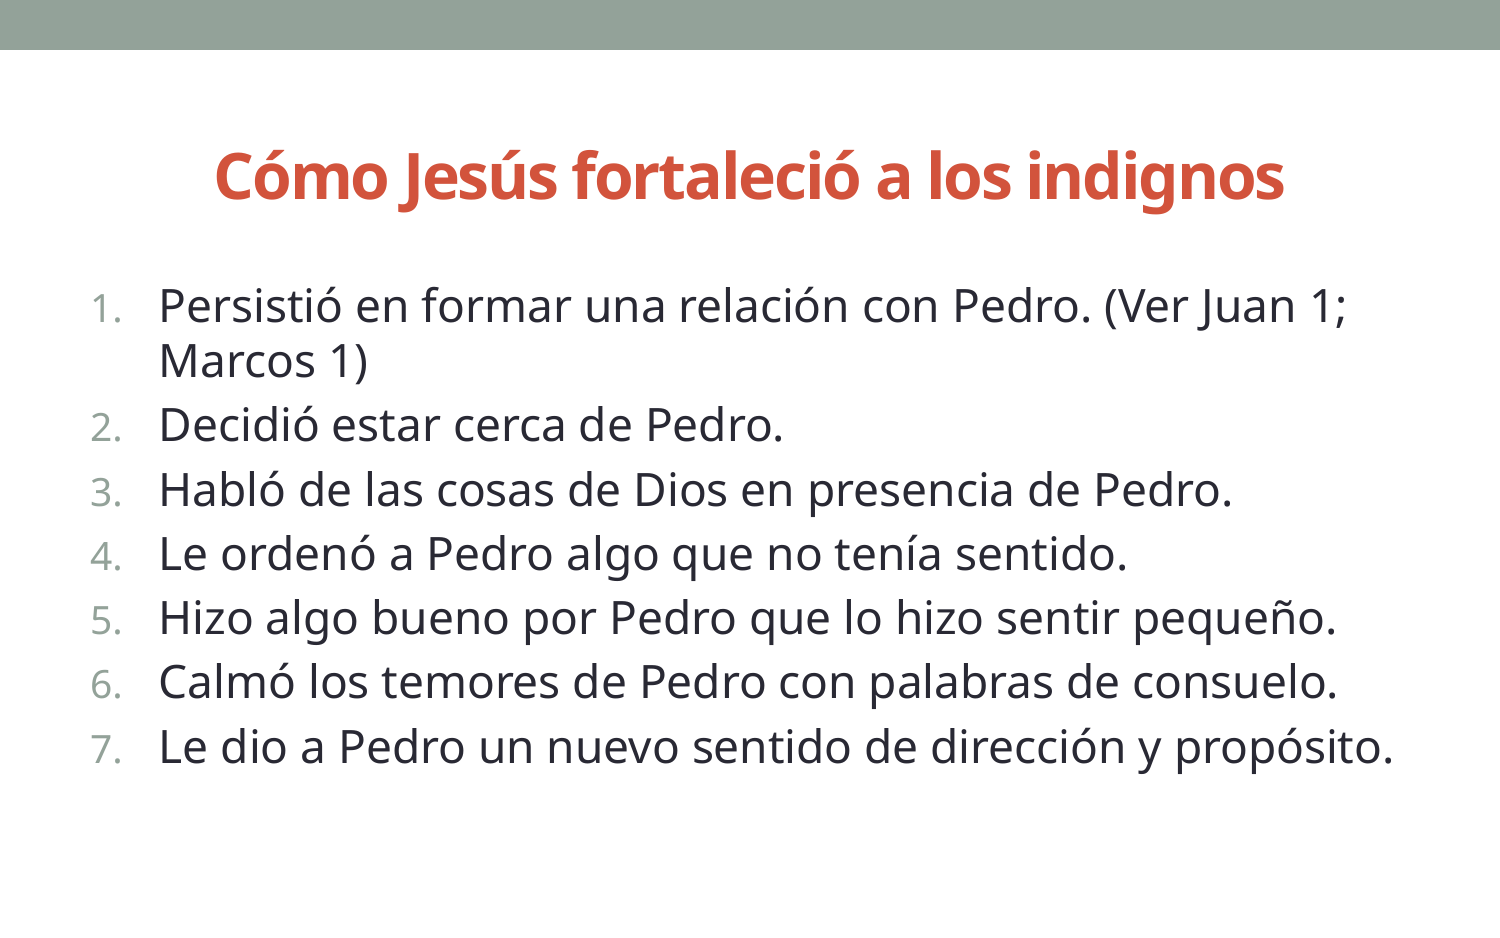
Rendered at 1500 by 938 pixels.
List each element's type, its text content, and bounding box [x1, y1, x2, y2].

list Persistió en formar una relación con Pedro. (Ver Juan 1; Marcos 1) Decidió estar cerca de Pedro. Habló de las cosas de Dios en presencia de Pedro. Le ordenó a Pedro algo que no tenía sentido. Hizo algo bueno por Pedro que lo hizo sentir pequeño. Calmó los temores de Pedro con palabras de consuelo. Le dio a Pedro un nuevo sentido de dirección y propósito. [75, 268, 1425, 899]
title Cómo Jesús fortaleció a los indignos [75, 106, 1425, 242]
